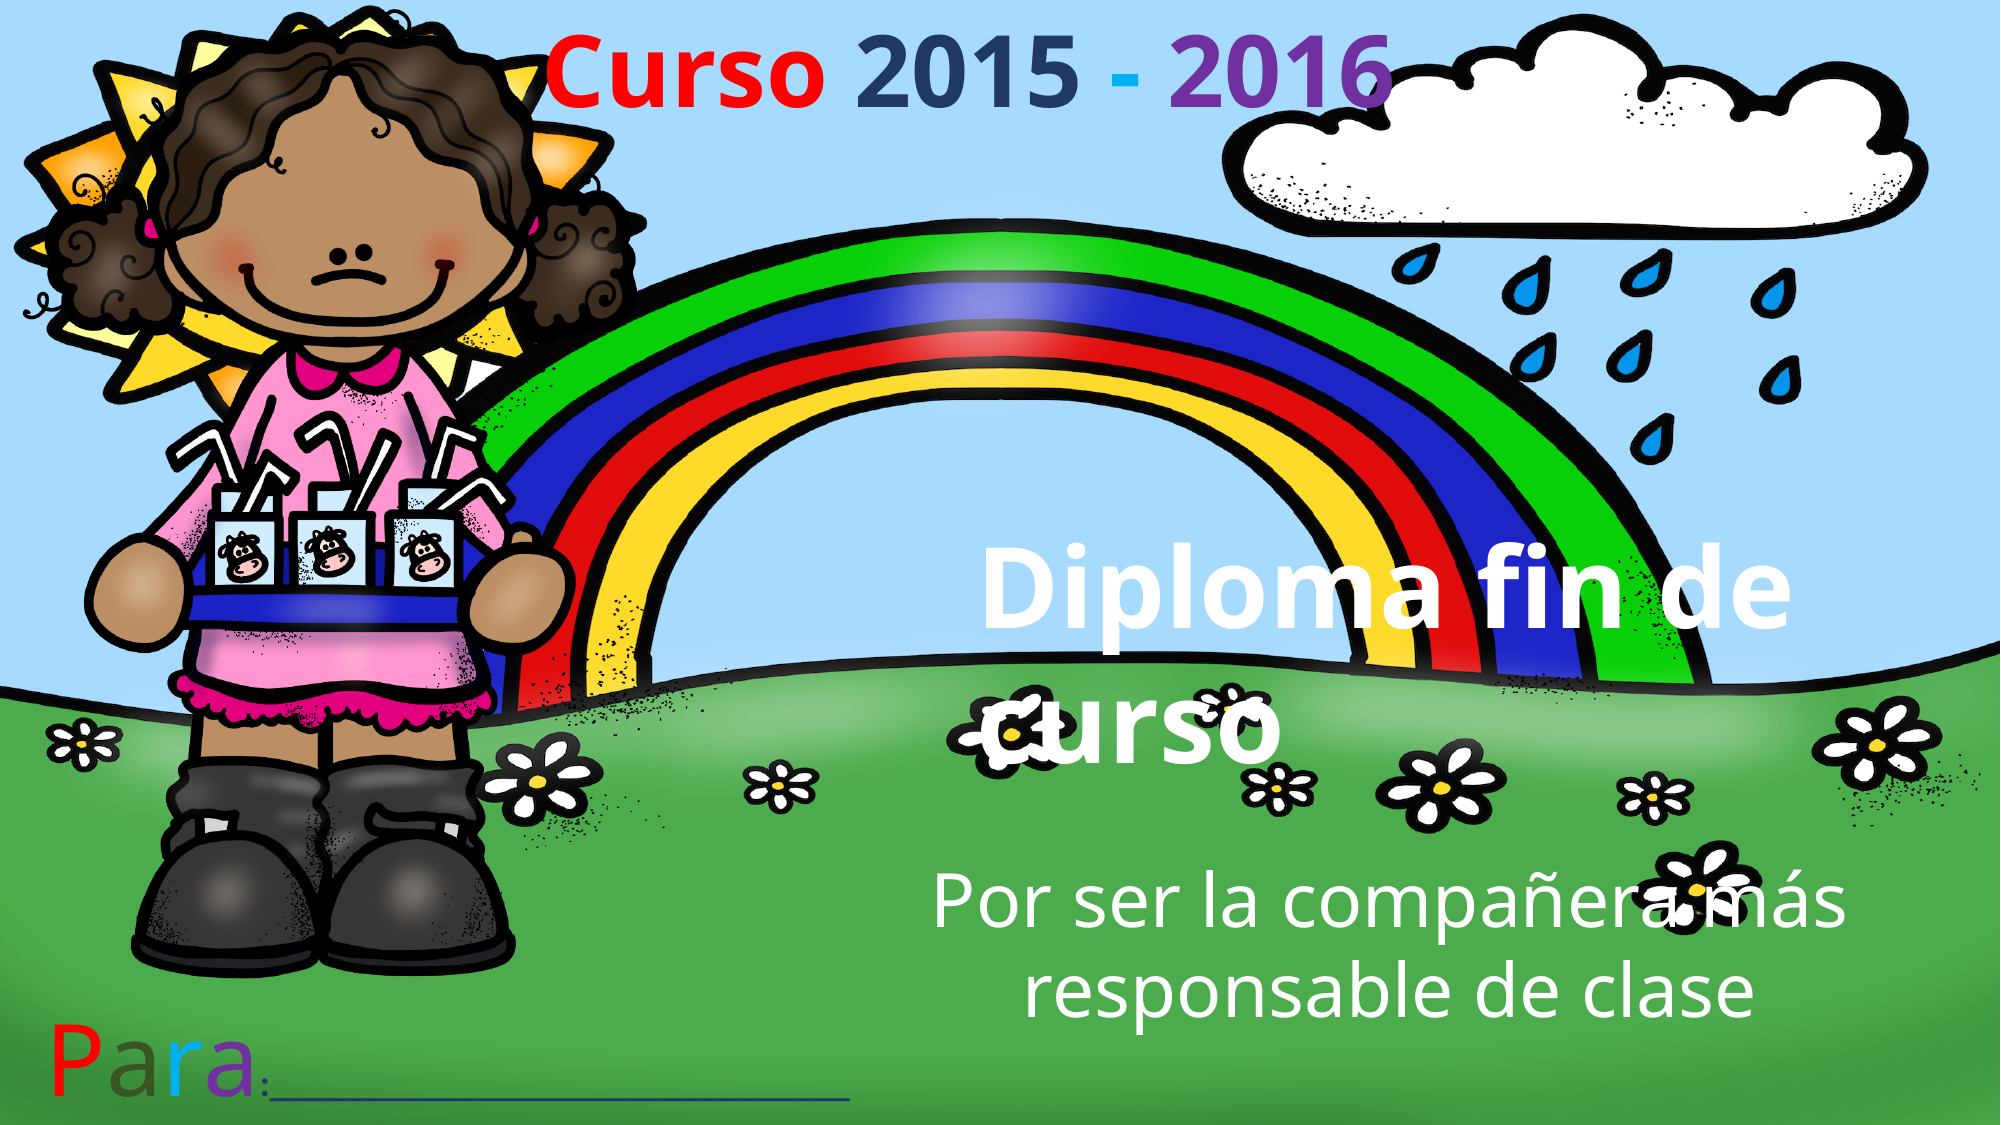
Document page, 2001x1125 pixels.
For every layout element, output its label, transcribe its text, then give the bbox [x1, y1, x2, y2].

picture [0, 0, 2000, 1125]
text_box Diploma fin de curso [961, 508, 2000, 794]
text_box Por ser la compañera más responsable de clase [887, 844, 1893, 1040]
text_box Curso 2015 - 2016 [646, 0, 1765, 135]
text_box Para:_______________________________ [31, 988, 1745, 1124]
